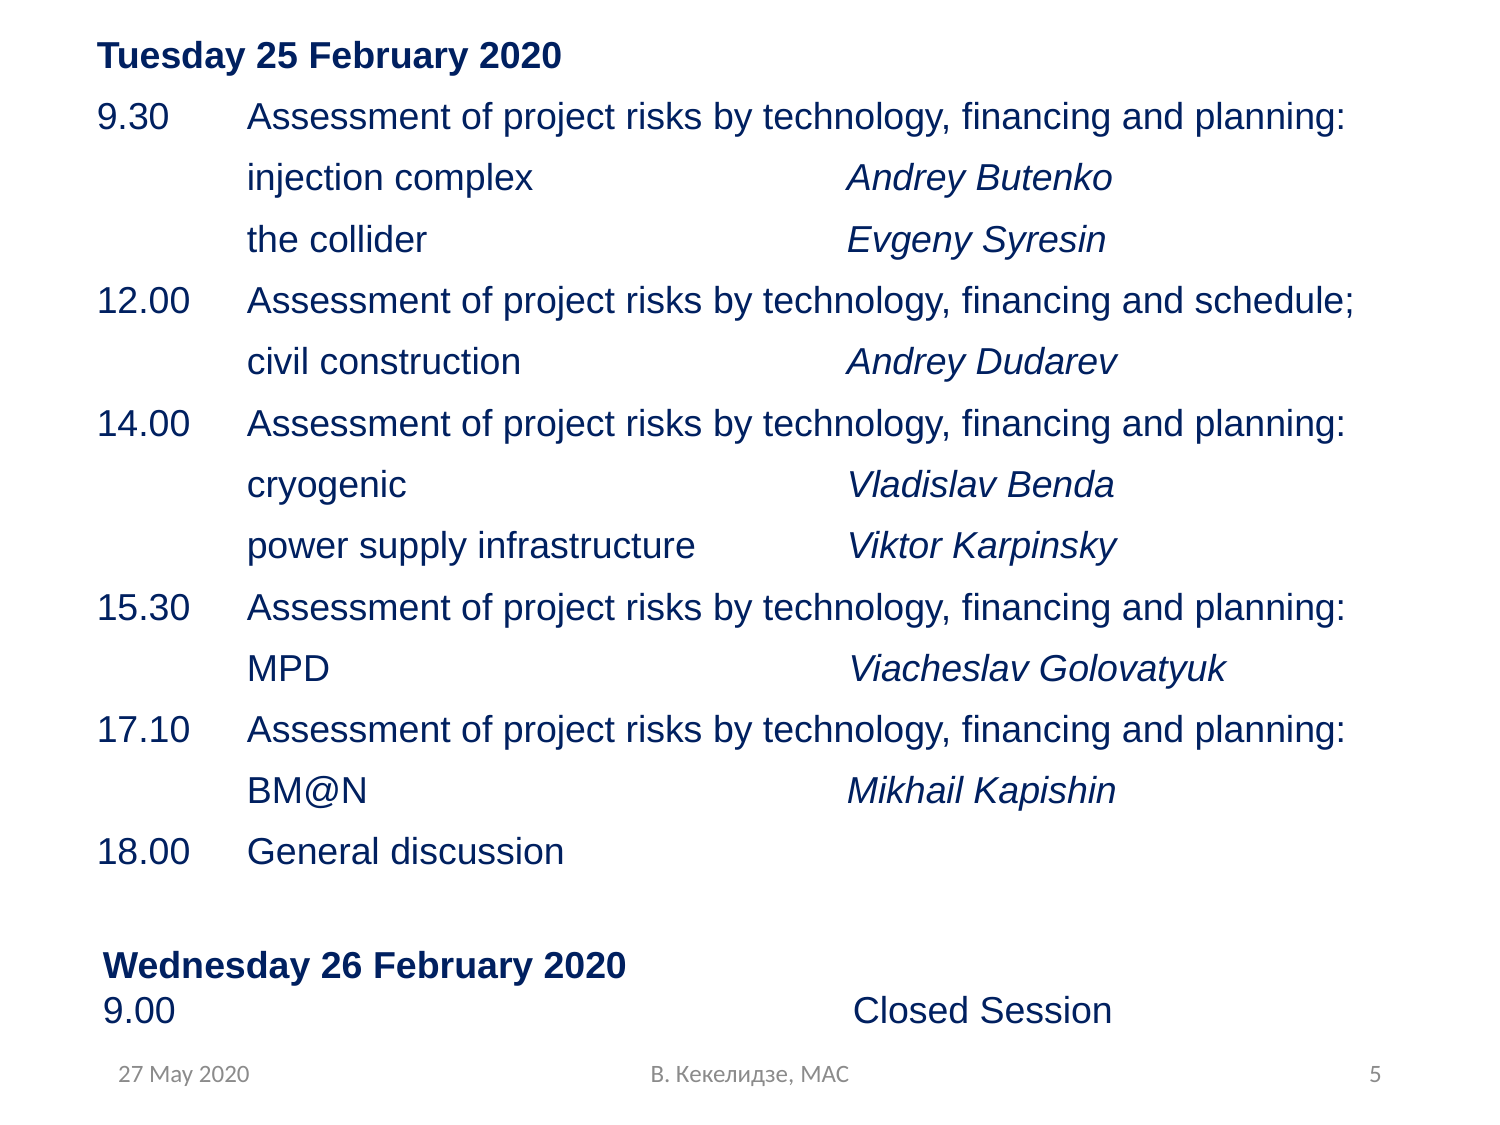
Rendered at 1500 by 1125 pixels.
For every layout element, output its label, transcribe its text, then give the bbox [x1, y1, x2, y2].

text_box Wednesday 26 February 2020 9.00 Closed Session [88, 911, 1382, 1039]
slide_number 5 [1059, 1042, 1397, 1103]
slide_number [103, 1042, 441, 1103]
footer В. Кекелидзе, MAC [496, 1042, 1004, 1103]
list Tuesday 25 February 2020 9.30 Assessment of project risks by technology, financing and planning: injection complex Andrey Butenko the collider Evgeny Syresin 12.00 Assessment of project risks by technology, financing and schedule; civil construction Andrey Dudarev 14.00 Assessment of project risks by technology, financing and planning: cryogenic Vladislav Benda power supply infrastructure Viktor Karpinsky 15.30 Assessment of project risks by technology, financing and planning: MPD Viacheslav Golovatyuk 17.10 Assessment of project risks by technology, financing and planning: BM@N Mikhail Kapishin 18.00 General discussion [81, 28, 1376, 879]
